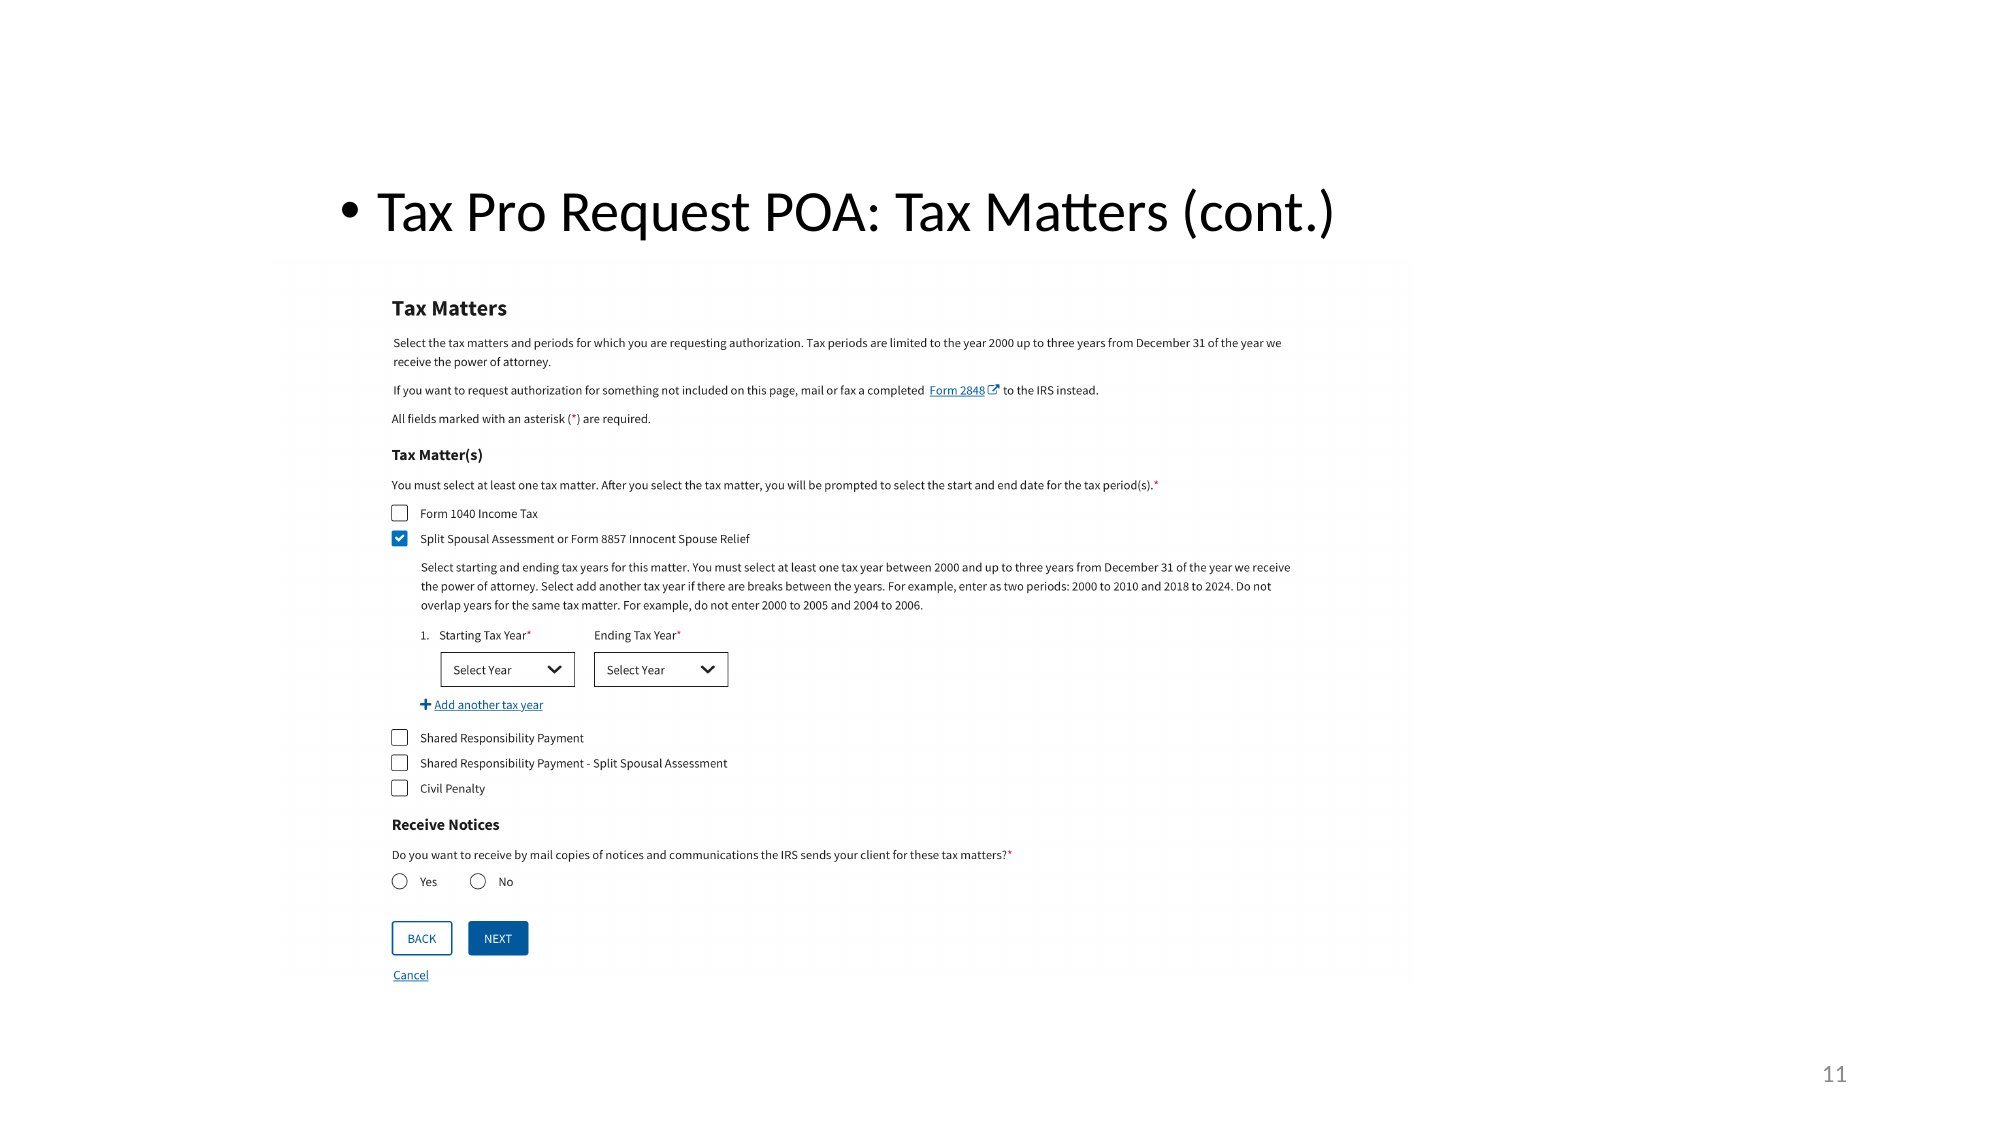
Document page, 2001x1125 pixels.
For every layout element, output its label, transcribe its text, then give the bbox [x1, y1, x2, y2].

picture [273, 261, 1411, 983]
slide_number 11 [1412, 1042, 1863, 1103]
list Tax Pro Request POA: Tax Matters (cont.) [324, 173, 1675, 262]
